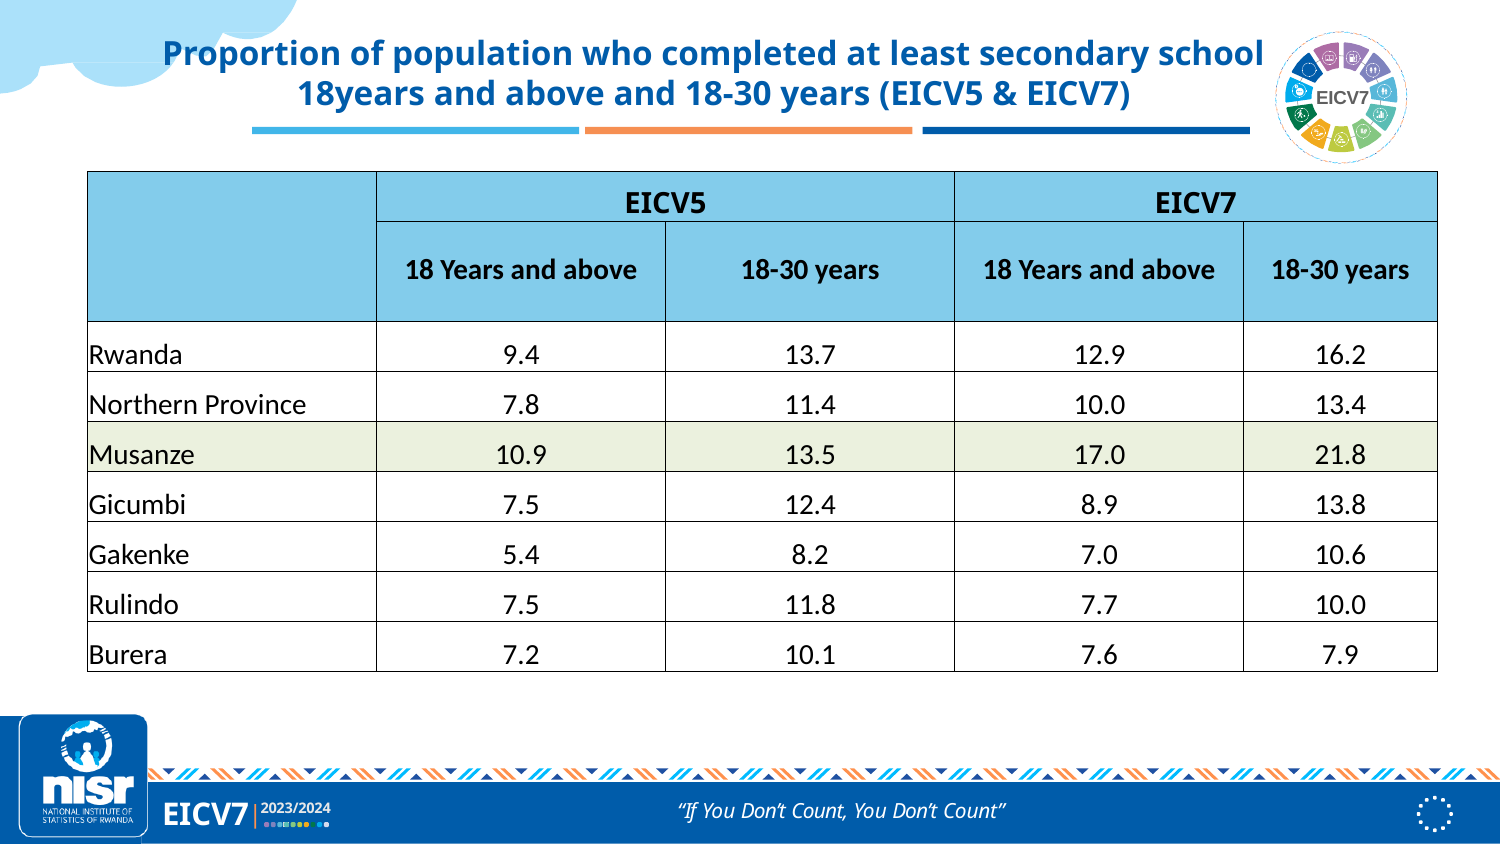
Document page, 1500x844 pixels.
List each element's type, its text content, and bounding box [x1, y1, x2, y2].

table_cell Musanze [88, 422, 376, 471]
table_cell 8.9 [955, 472, 1243, 521]
table_cell 18 Years and above [377, 222, 665, 321]
table_cell Gakenke [88, 522, 376, 571]
table_cell 7.6 [955, 622, 1243, 671]
table_cell 9.4 [377, 322, 665, 371]
table_cell 13.5 [666, 422, 954, 471]
table_cell 10.6 [1244, 522, 1437, 571]
table_cell 13.7 [666, 322, 954, 371]
table_cell 10.0 [1244, 572, 1437, 621]
table_cell Northern Province [88, 372, 376, 421]
table_cell 21.8 [1244, 422, 1437, 471]
table_cell 17.0 [955, 422, 1243, 471]
table_cell 12.9 [955, 322, 1243, 371]
table_cell 16.2 [1244, 322, 1437, 371]
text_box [0, 713, 1500, 844]
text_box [1277, 112, 1285, 131]
table_cell 7.5 [377, 472, 665, 521]
table_header EICV5 [377, 172, 954, 221]
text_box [251, 126, 1251, 135]
table_cell 10.1 [666, 622, 954, 671]
table_cell 5.4 [377, 522, 665, 571]
table_cell Burera [88, 622, 376, 671]
table_cell Gicumbi [88, 472, 376, 521]
table_cell 7.8 [377, 372, 665, 421]
table_header EICV7 [955, 172, 1437, 221]
title Proportion of population who completed at least secondary school 18years and above and 18-30 years (EICV5 & EICV7) [140, 31, 1272, 113]
table_cell 18 Years and above [955, 222, 1243, 321]
table_cell 11.8 [666, 572, 954, 621]
table_cell 18-30 years [1244, 222, 1437, 321]
table_cell 13.4 [1244, 372, 1437, 421]
table_cell 18-30 years [666, 222, 954, 321]
table_cell 13.8 [1244, 472, 1437, 521]
table_cell 12.4 [666, 472, 954, 521]
table_header [88, 172, 376, 321]
table_cell 7.2 [377, 622, 665, 671]
table_cell 8.2 [666, 522, 954, 571]
table_cell Rulindo [88, 572, 376, 621]
table_cell 7.9 [1244, 622, 1437, 671]
table_cell 10.0 [955, 372, 1243, 421]
text_box [0, 0, 297, 94]
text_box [1275, 31, 1408, 164]
table_cell 7.5 [377, 572, 665, 621]
table_cell 7.0 [955, 522, 1243, 571]
table_cell Rwanda [88, 322, 376, 371]
table_cell 7.7 [955, 572, 1243, 621]
table_cell 11.4 [666, 372, 954, 421]
table_cell 10.9 [377, 422, 665, 471]
